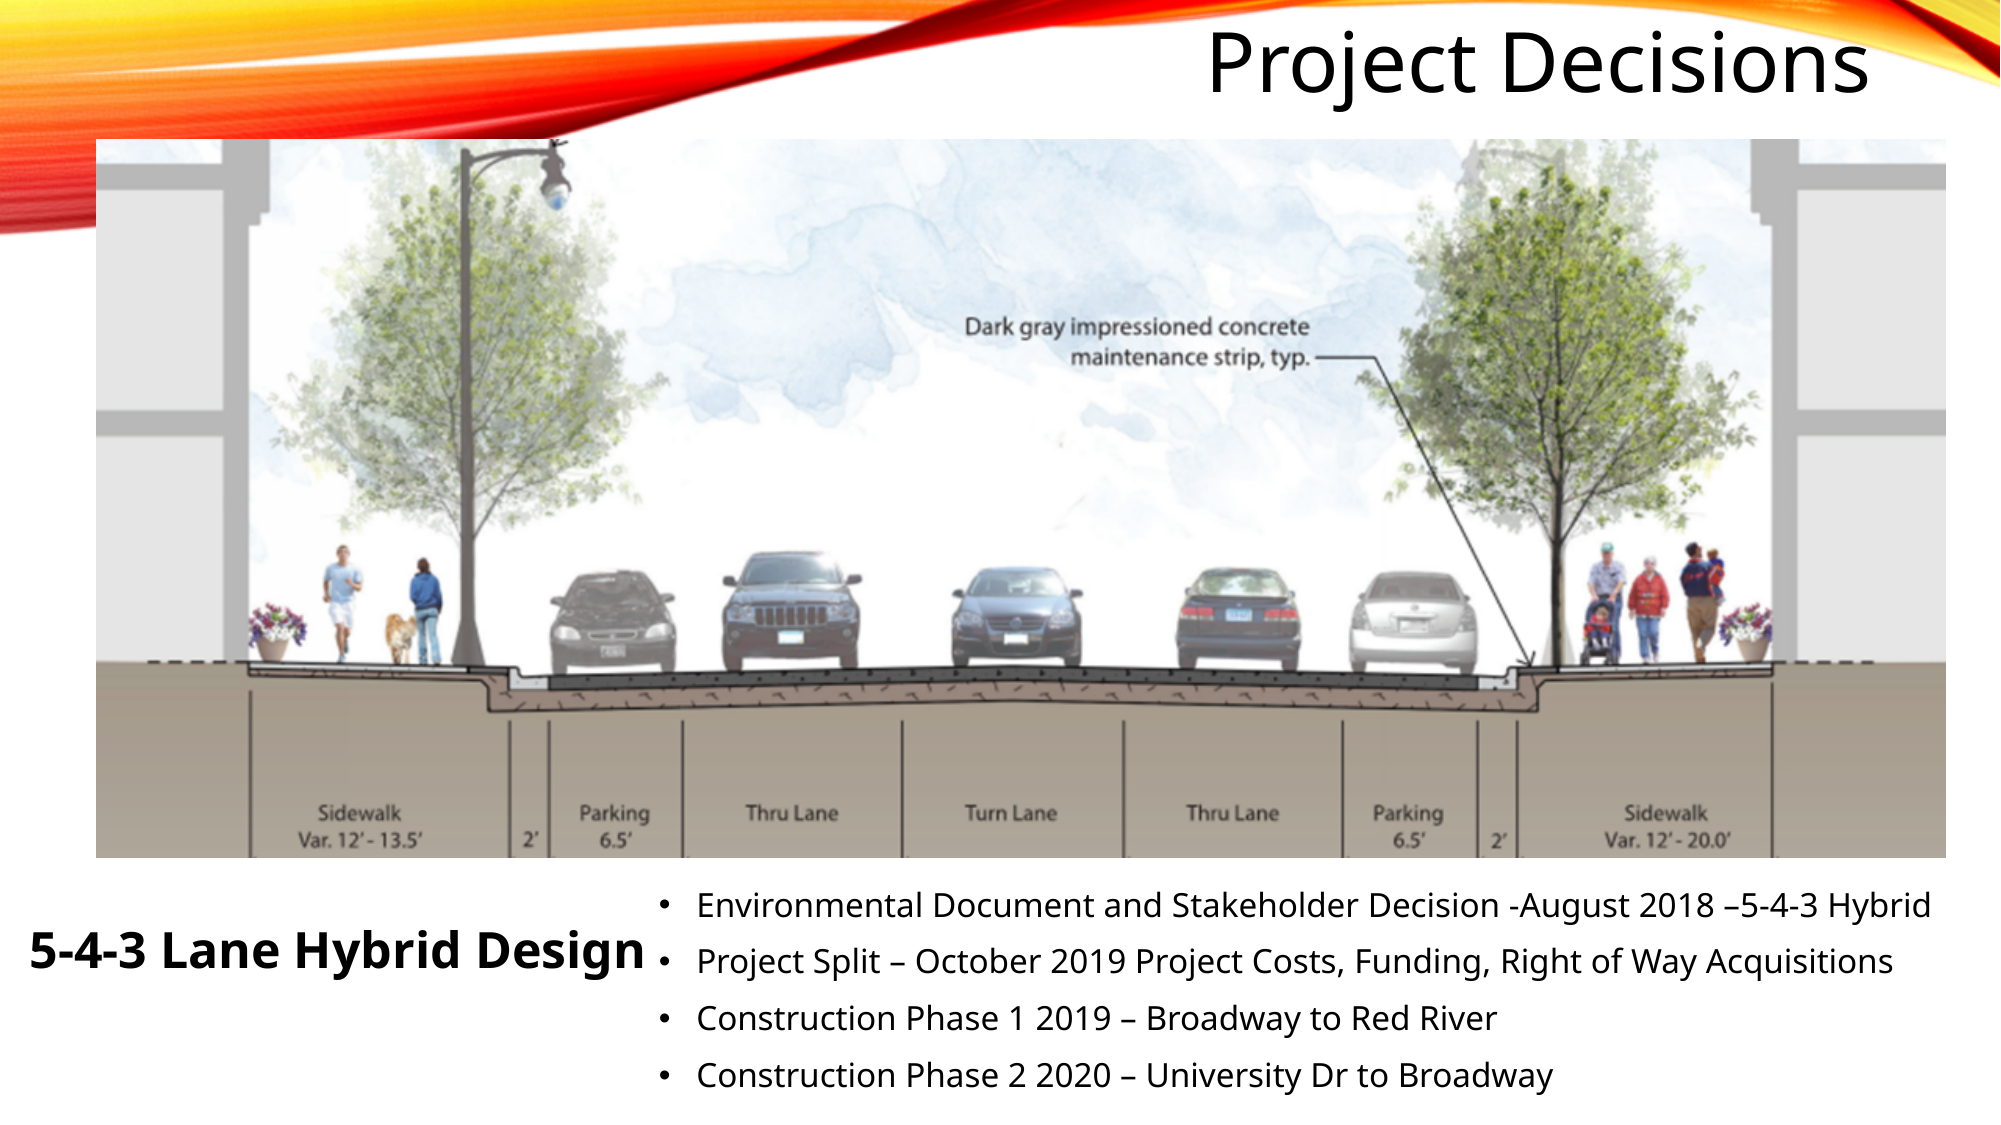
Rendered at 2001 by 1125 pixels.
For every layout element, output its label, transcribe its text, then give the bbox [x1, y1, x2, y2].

title Project Decisions [733, 0, 1887, 138]
picture [0, 0, 2000, 858]
text_box 5-4-3 Lane Hybrid Design [15, 910, 679, 986]
list Environmental Document and Stakeholder Decision -August 2018 –5-4-3 Hybrid Project Split – October 2019 Project Costs, Funding, Right of Way Acquisitions Construction Phase 1 2019 – Broadway to Red River Construction Phase 2 2020 – University Dr to Broadway [643, 948, 2000, 1035]
